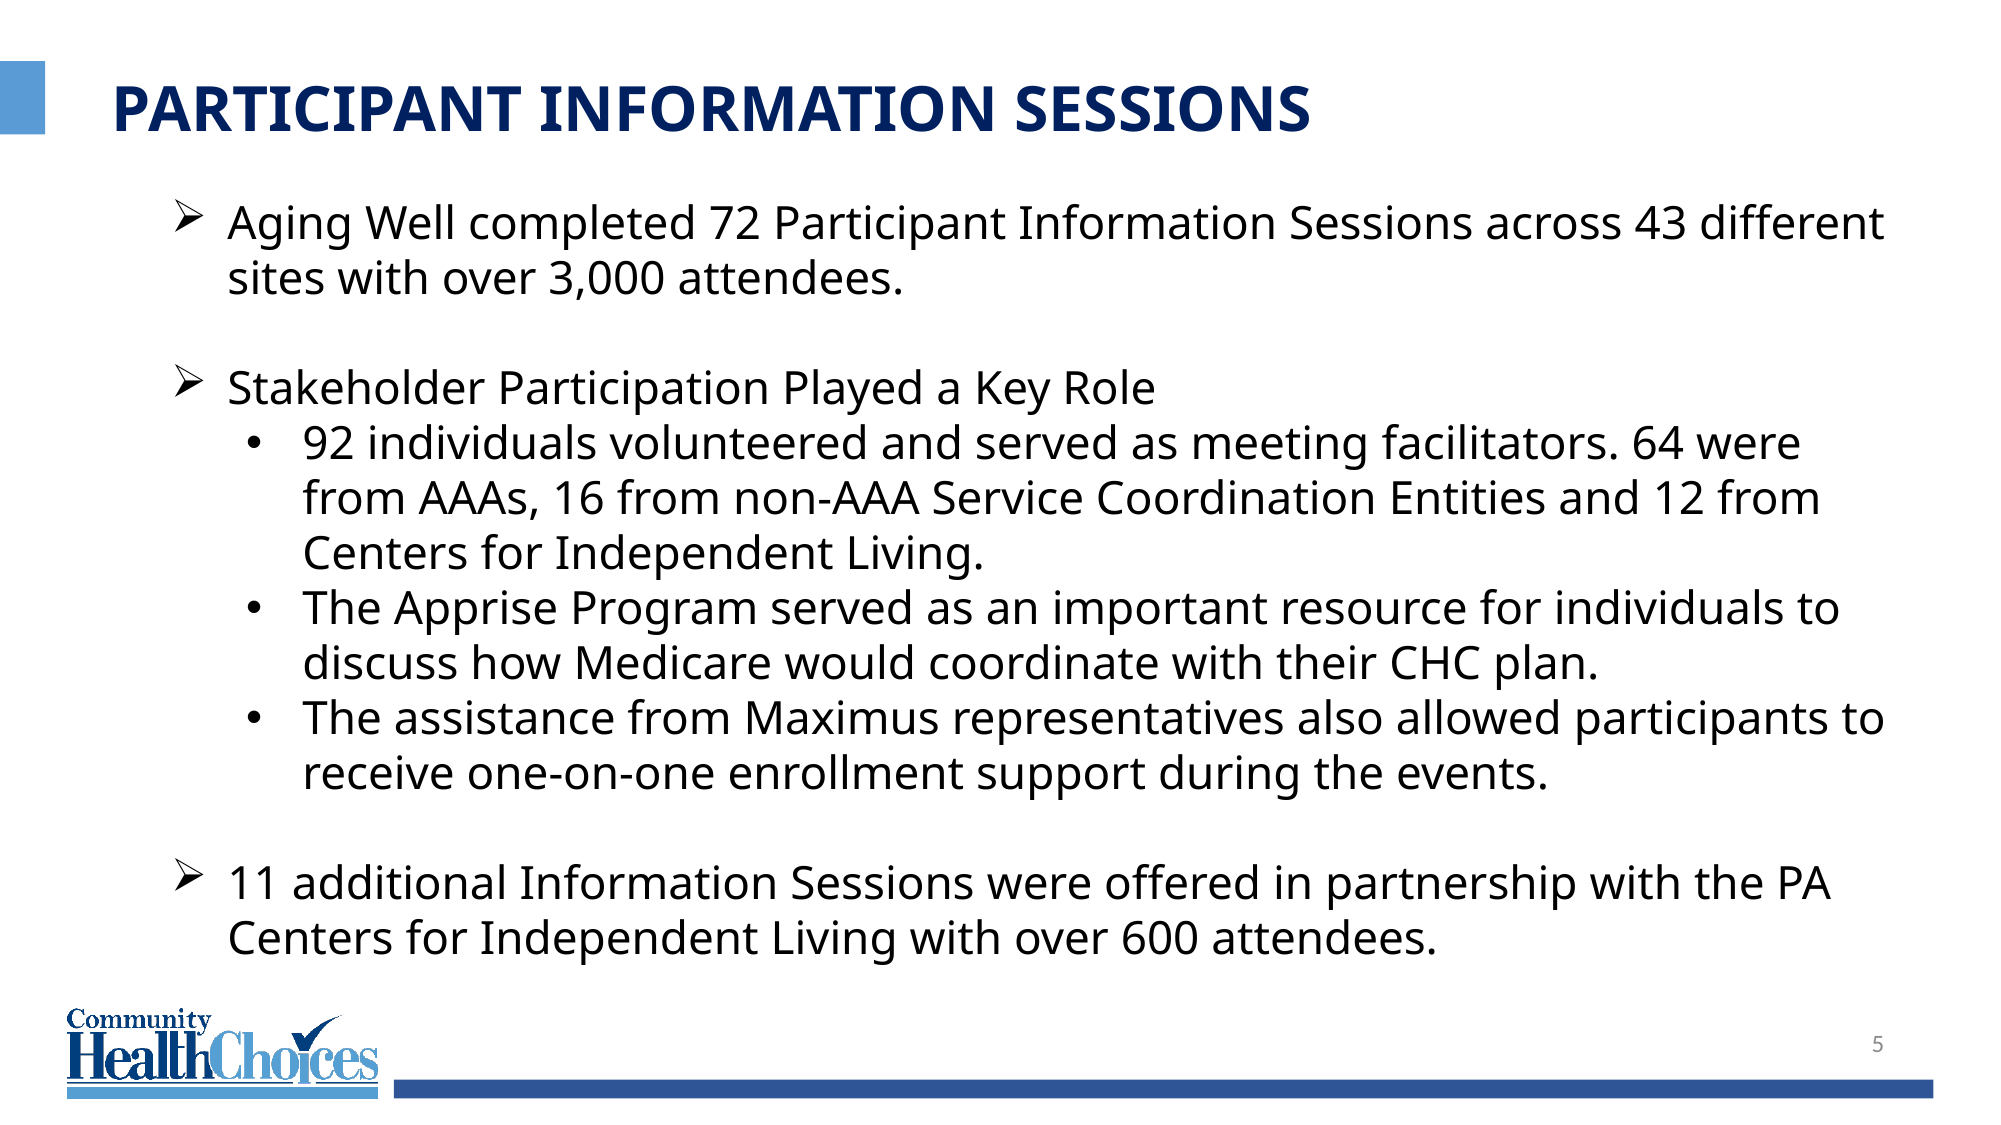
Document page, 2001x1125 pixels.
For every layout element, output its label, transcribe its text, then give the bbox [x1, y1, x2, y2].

text_box Aging Well completed 72 Participant Information Sessions across 43 different sites with over 3,000 attendees. Stakeholder Participation Played a Key Role 92 individuals volunteered and served as meeting facilitators. 64 were from AAAs, 16 from non-AAA Service Coordination Entities and 12 from Centers for Independent Living. The Apprise Program served as an important resource for individuals to discuss how Medicare would coordinate with their CHC plan. The assistance from Maximus representatives also allowed participants to receive one-on-one enrollment support during the events. 11 additional Information Sessions were offered in partnership with the PA Centers for Independent Living with over 600 attendees. [81, 186, 1928, 1125]
text_box [1928, 1079, 1934, 1099]
text_box [0, 60, 46, 135]
picture [67, 1008, 378, 1099]
list PARTICIPANT INFORMATION SESSIONS [96, 61, 1934, 154]
